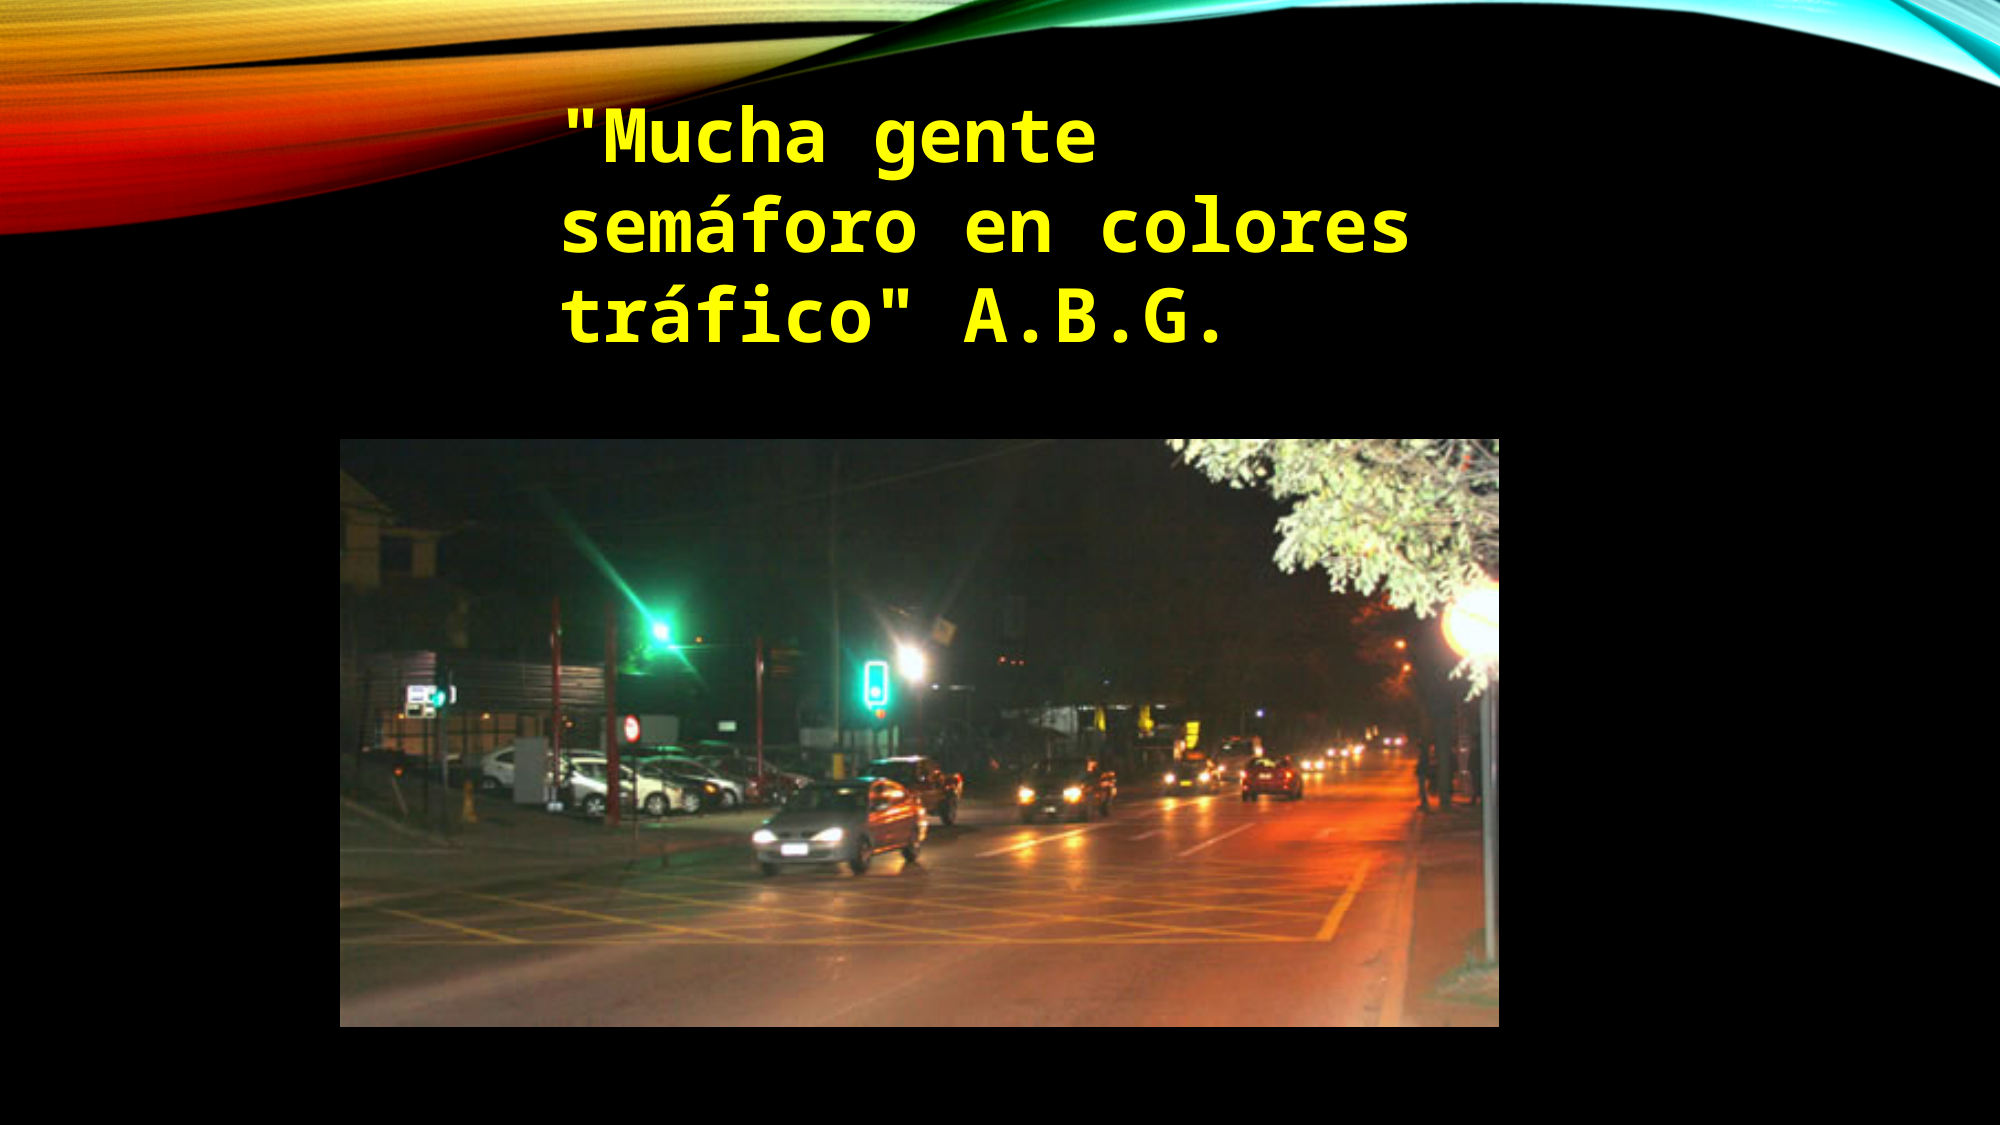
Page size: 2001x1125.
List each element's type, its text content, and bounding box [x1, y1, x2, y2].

picture [340, 439, 1499, 1028]
text_box "Mucha gente semáforo en colores tráfico" A.B.G. [544, 80, 1897, 366]
picture [0, 0, 2000, 237]
